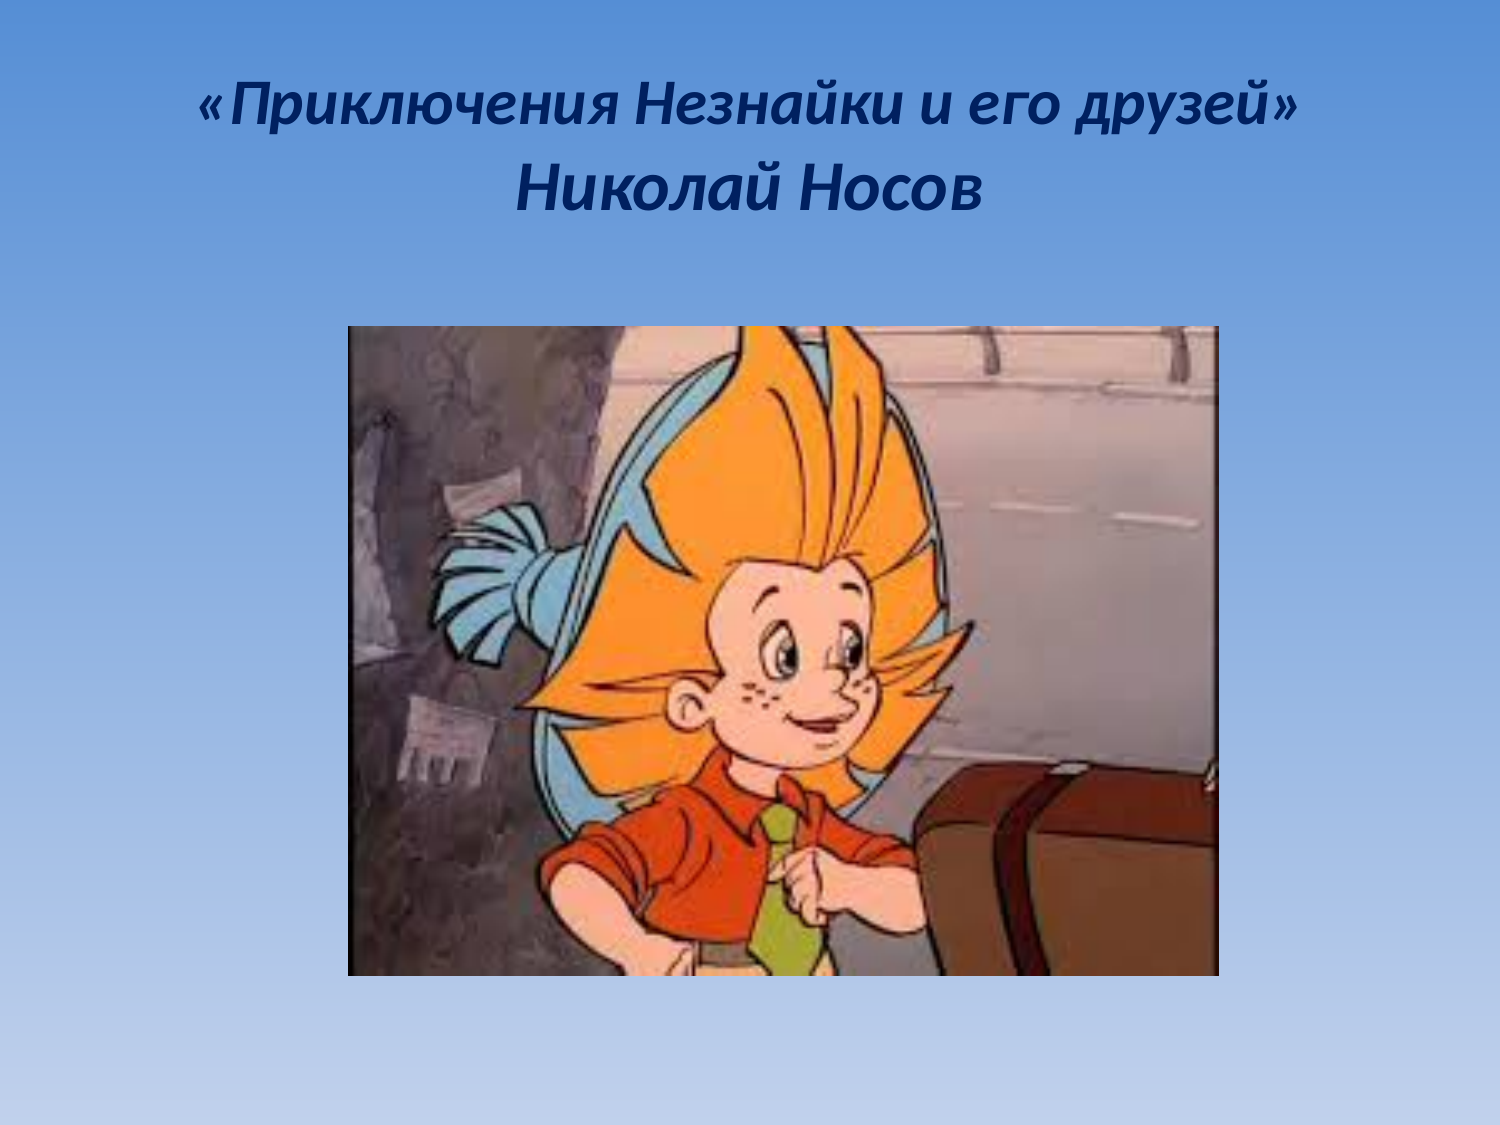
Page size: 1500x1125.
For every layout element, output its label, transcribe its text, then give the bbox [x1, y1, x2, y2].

picture [348, 325, 1220, 977]
title «Приключения Незнайки и его друзей» Николай Носов [75, 45, 1425, 233]
